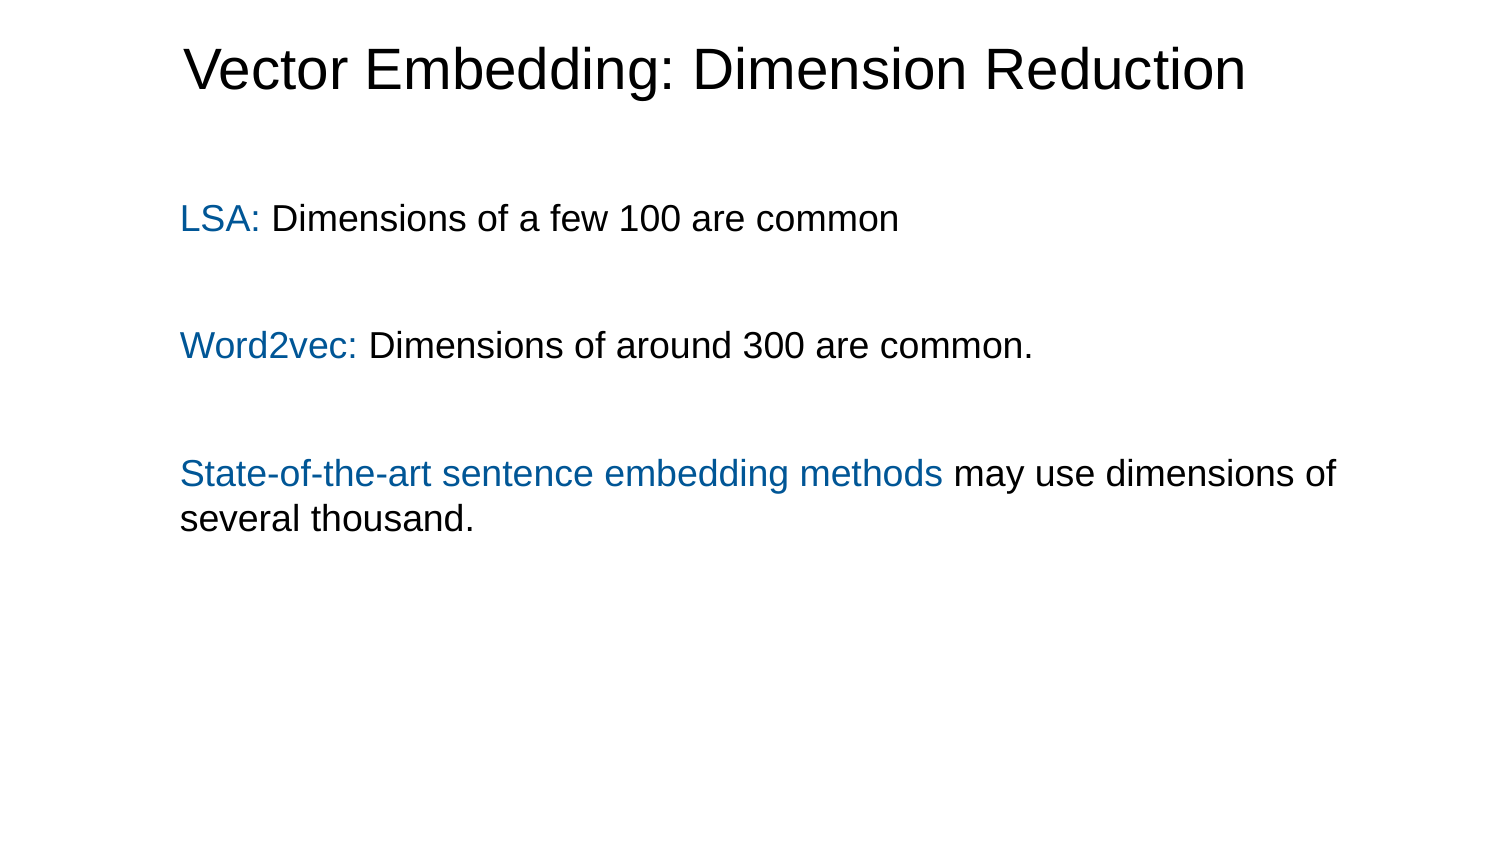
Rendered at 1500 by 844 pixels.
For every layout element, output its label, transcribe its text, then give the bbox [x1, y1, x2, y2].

text_box Vector Embedding: Dimension Reduction [171, 19, 1297, 139]
text_box LSA: Dimensions of a few 100 are common Word2vec: Dimensions of around 300 are common. State-of-the-art sentence embedding methods may use dimensions of several thousand. [154, 182, 1398, 738]
